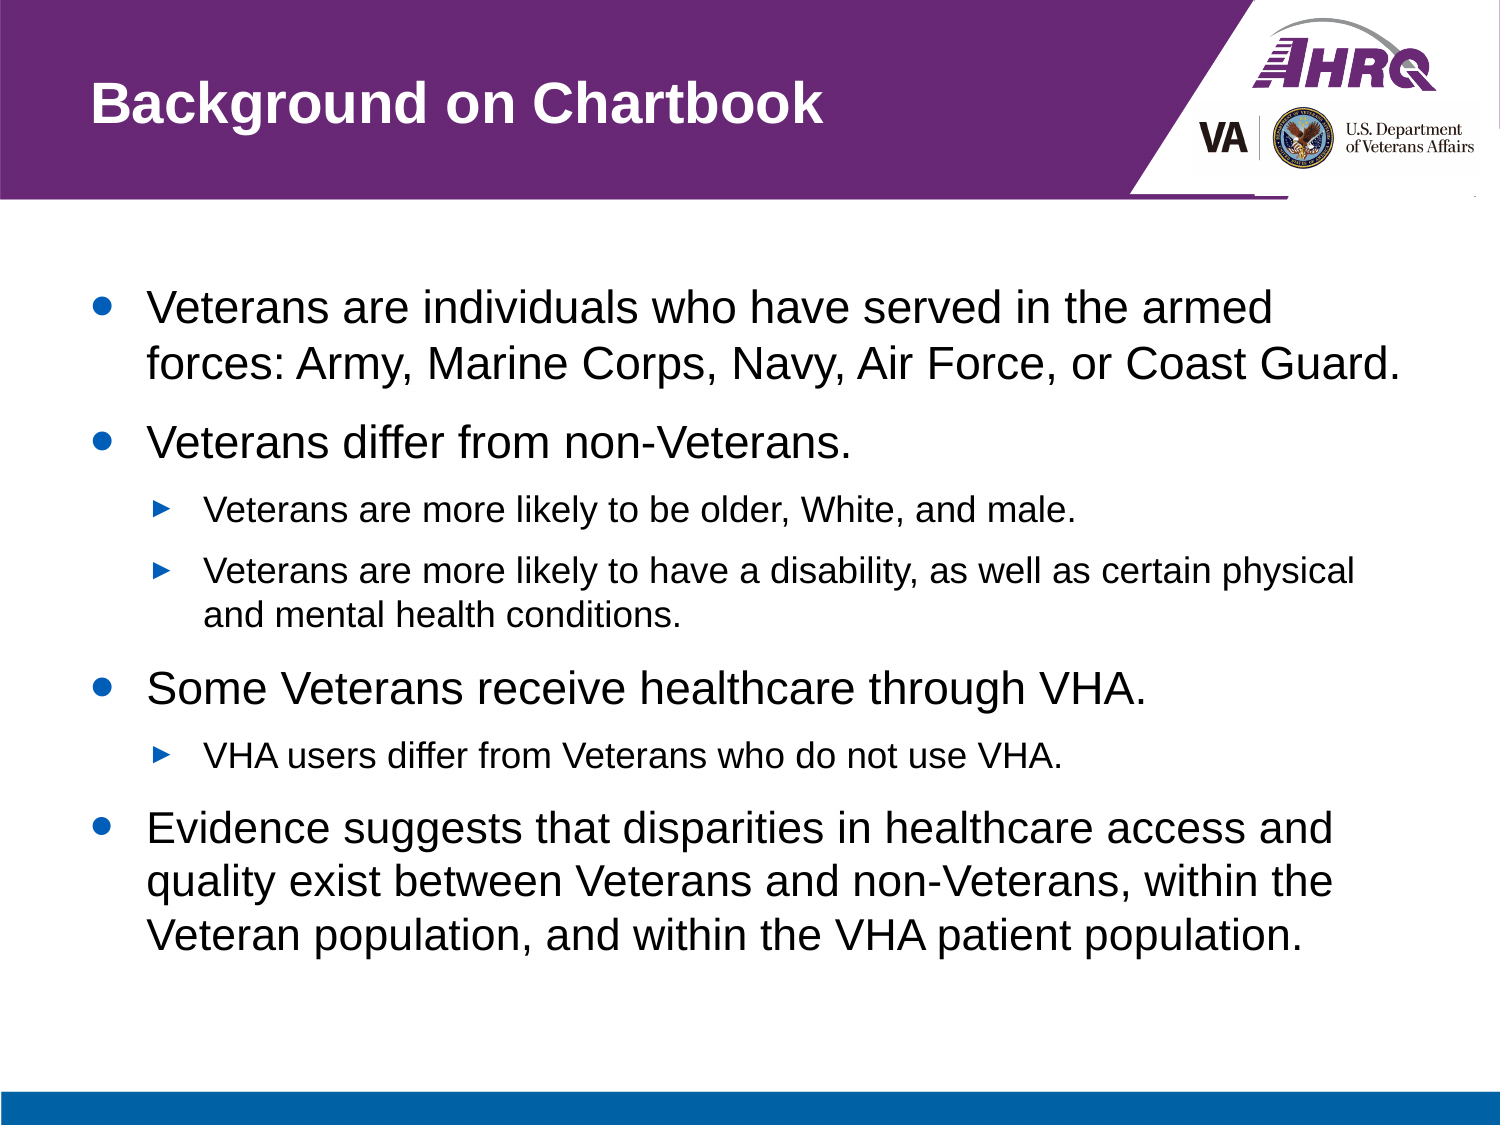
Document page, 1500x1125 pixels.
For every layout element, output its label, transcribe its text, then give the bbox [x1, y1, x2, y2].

picture [0, 0, 1500, 1125]
list Veterans are individuals who have served in the armed forces: Army, Marine Corps, Navy, Air Force, or Coast Guard. Veterans differ from non-Veterans. Veterans are more likely to be older, White, and male. Veterans are more likely to have a disability, as well as certain physical and mental health conditions. Some Veterans receive healthcare through VHA. VHA users differ from Veterans who do not use VHA. Evidence suggests that disparities in healthcare access and quality exist between Veterans and non-Veterans, within the Veteran population, and within the VHA patient population. [75, 270, 1425, 1013]
picture [1250, 16, 1441, 94]
title Background on Chartbook [75, 50, 1163, 152]
picture [1193, 102, 1480, 174]
